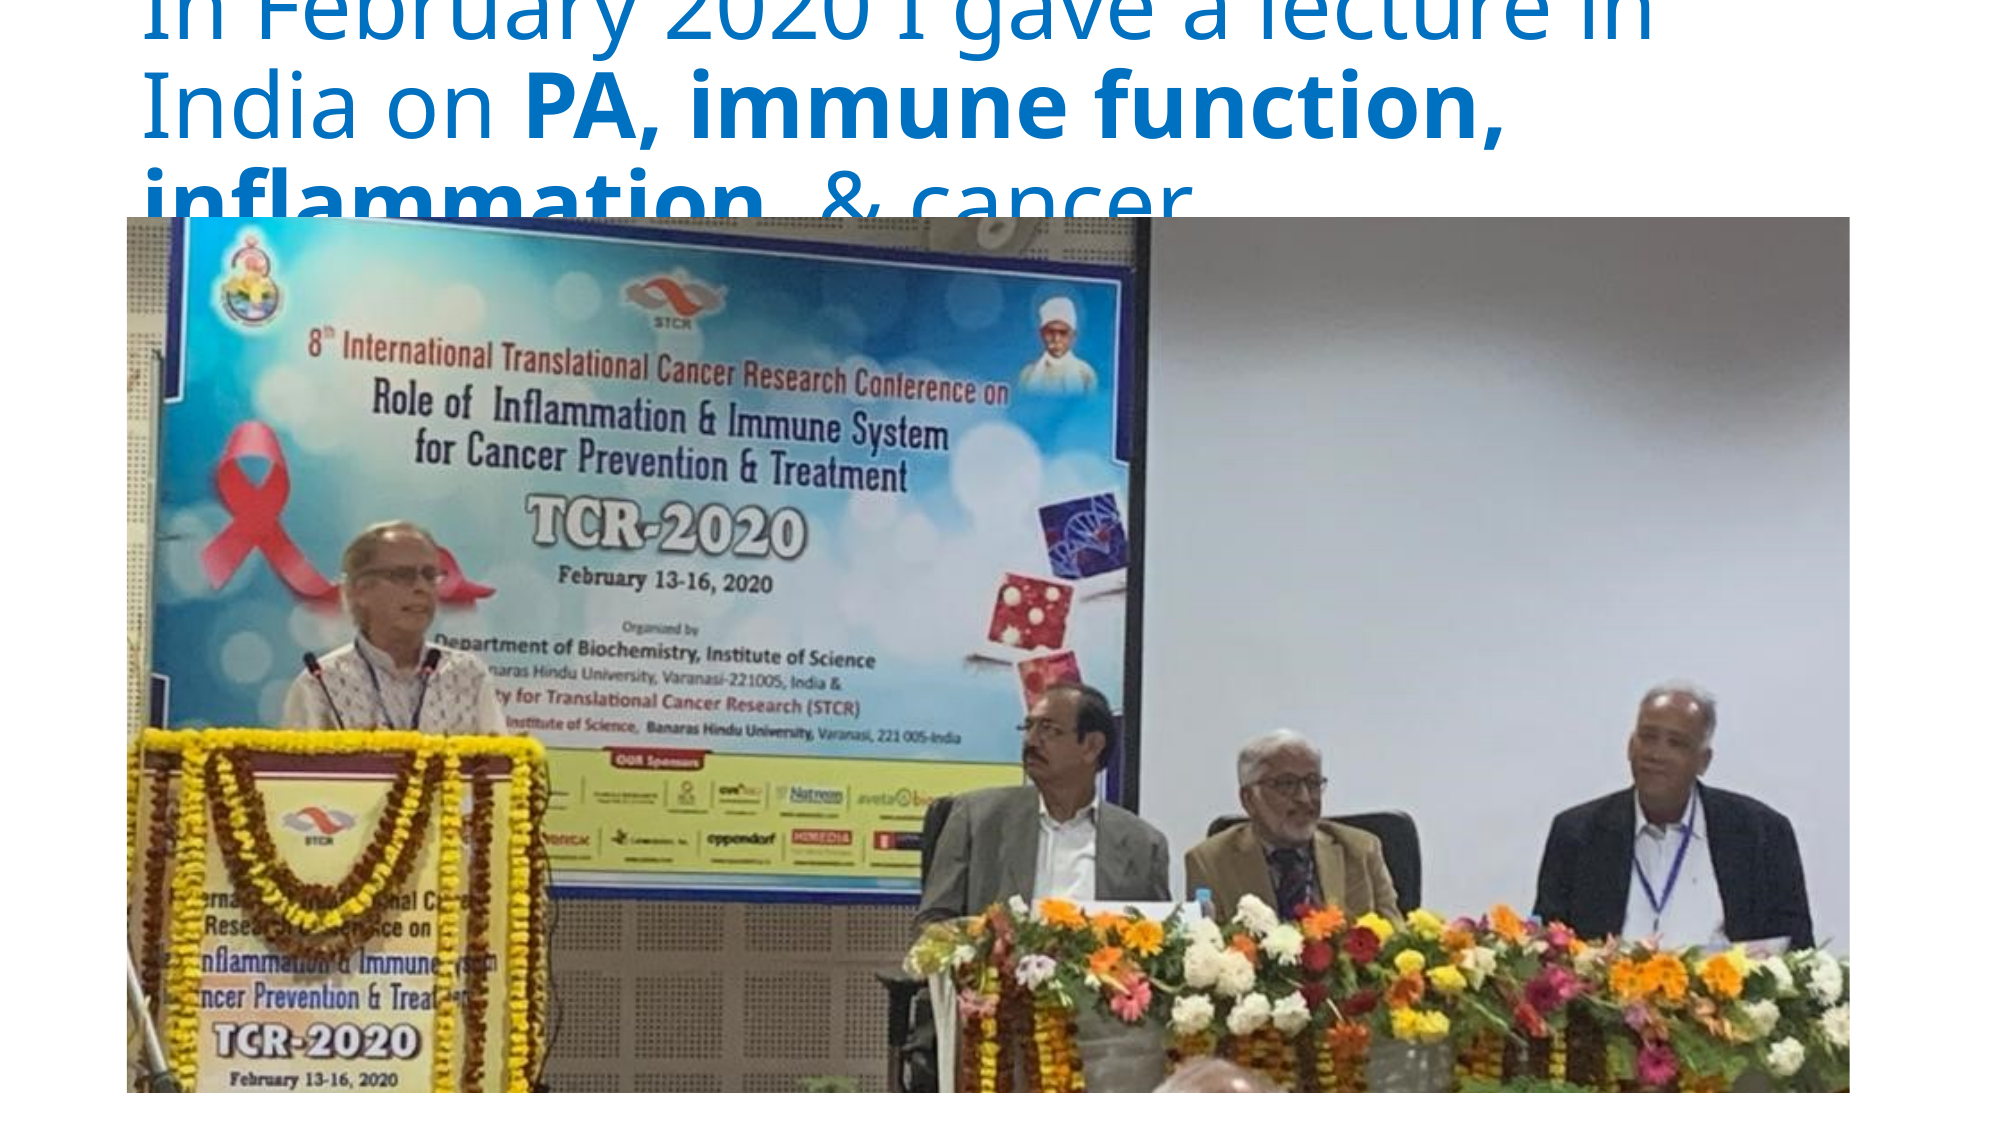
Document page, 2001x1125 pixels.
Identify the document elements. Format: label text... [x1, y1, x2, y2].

picture [126, 217, 1850, 1093]
title In February 2020 I gave a lecture in India on PA, immune function, inflammation, & cancer [126, 0, 1852, 218]
